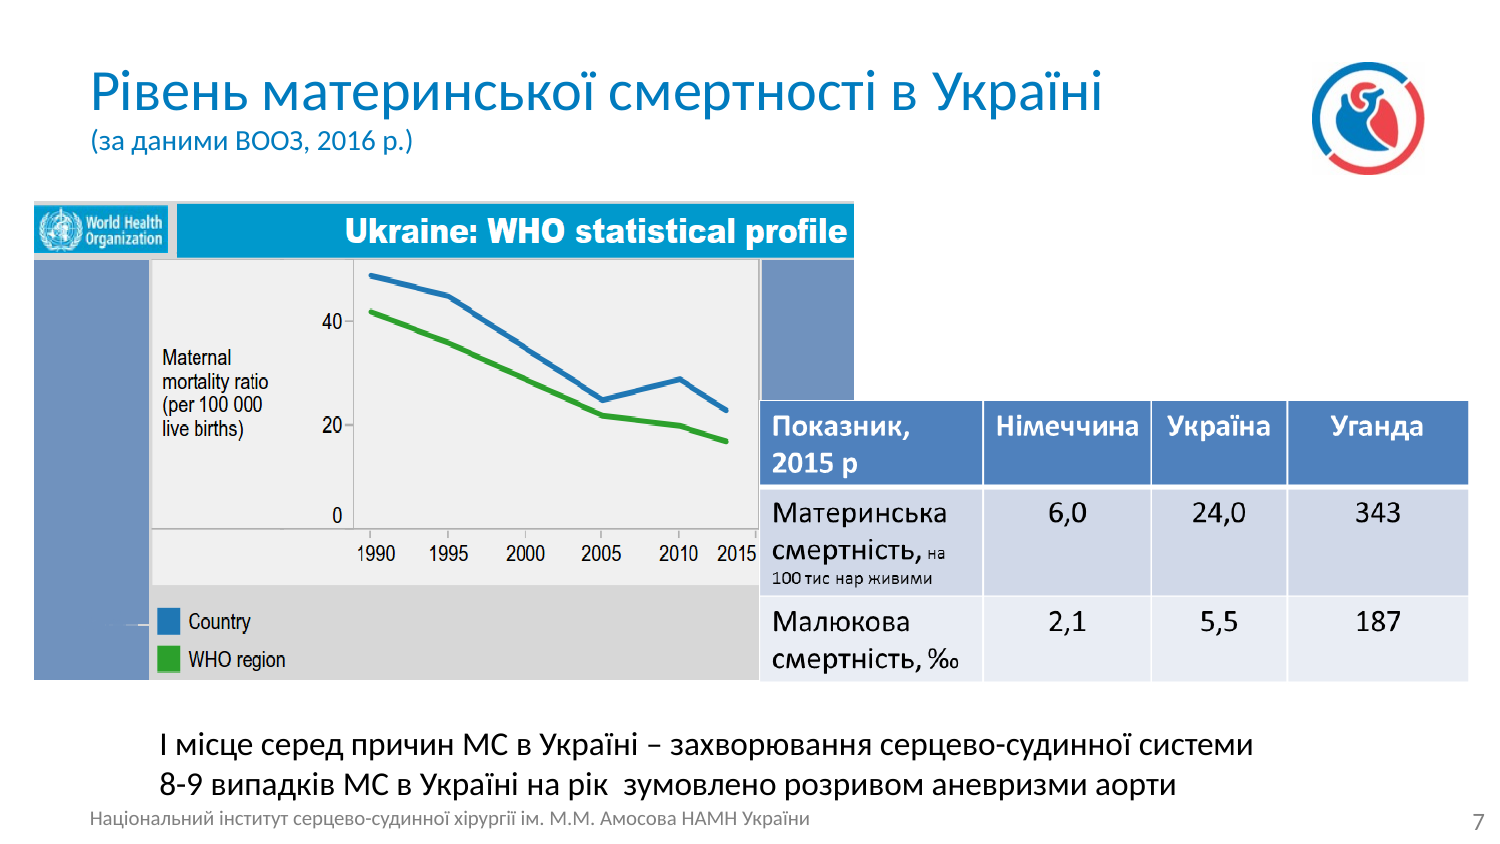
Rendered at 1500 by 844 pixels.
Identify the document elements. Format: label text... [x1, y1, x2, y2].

picture [1313, 62, 1425, 175]
text_box Рівень материнської смертності в Україні (за даними ВООЗ, 2016 р.) [75, 33, 1313, 175]
slide_number 7 [1150, 797, 1500, 843]
text_box I місце серед причин МС в Україні – захворювання серцево-судинної системи 8-9 випадків МС в Україні на рік зумовлено розривом аневризми аорти [34, 714, 1278, 810]
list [34, 201, 854, 680]
picture [759, 396, 1469, 695]
